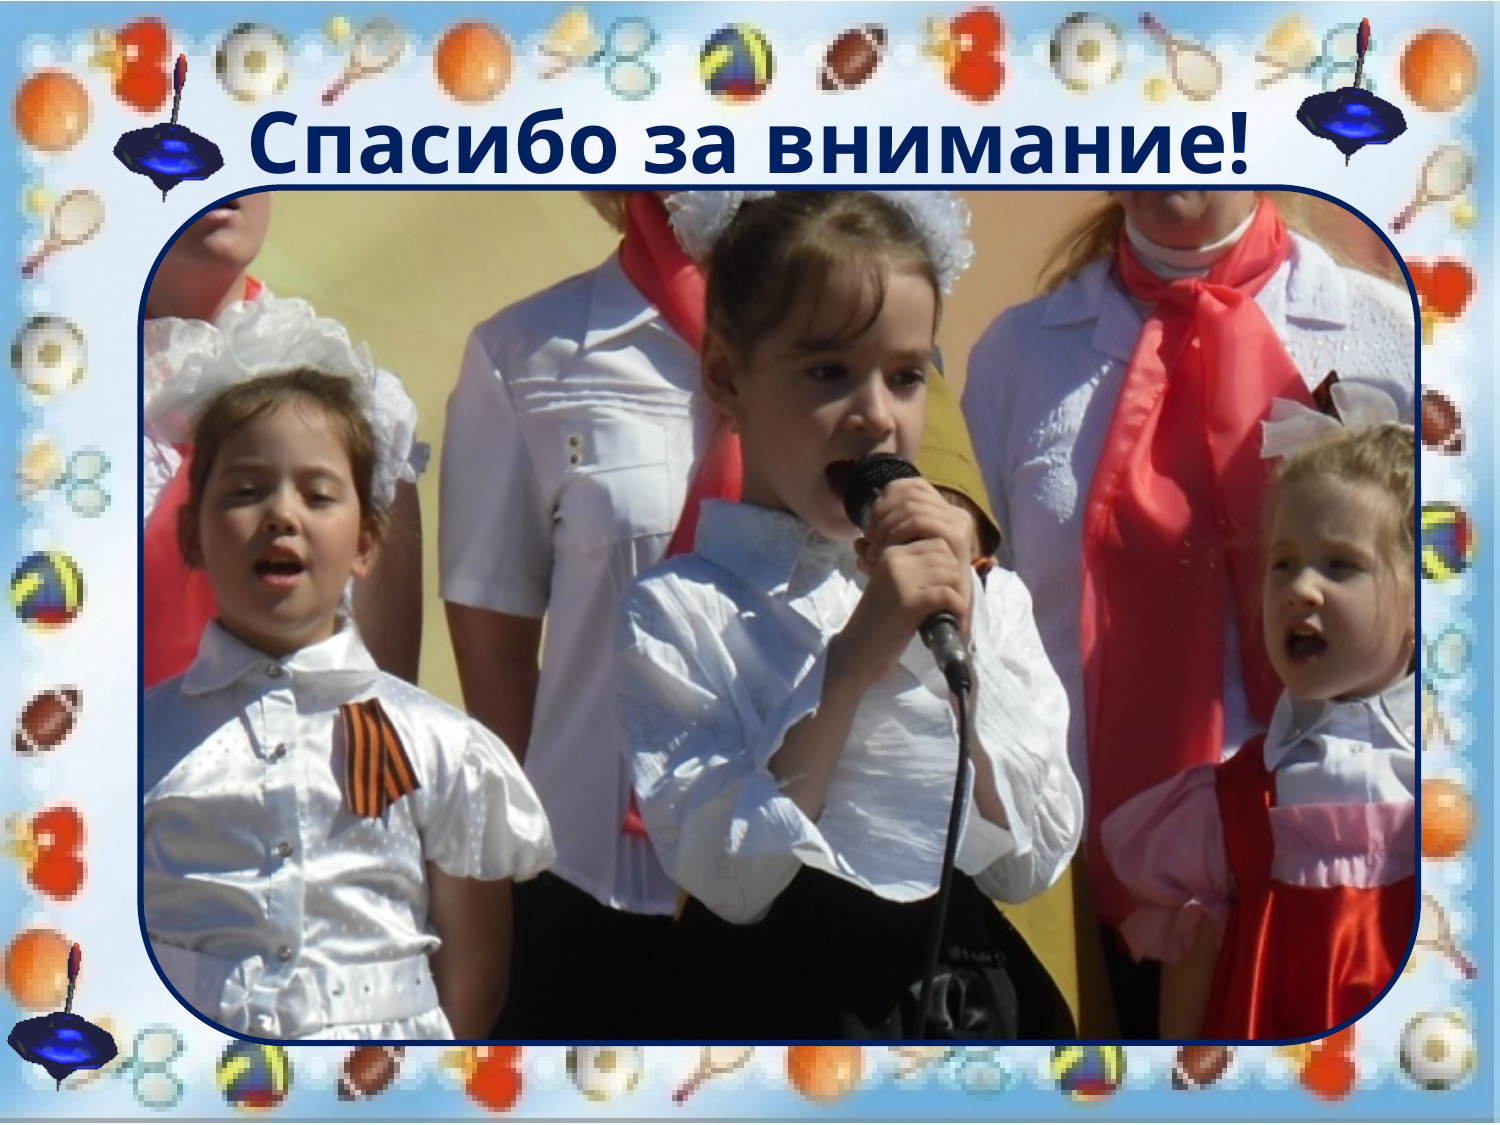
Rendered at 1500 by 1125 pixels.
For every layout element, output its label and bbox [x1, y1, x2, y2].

picture [0, 0, 1500, 1125]
list [140, 187, 1419, 1044]
